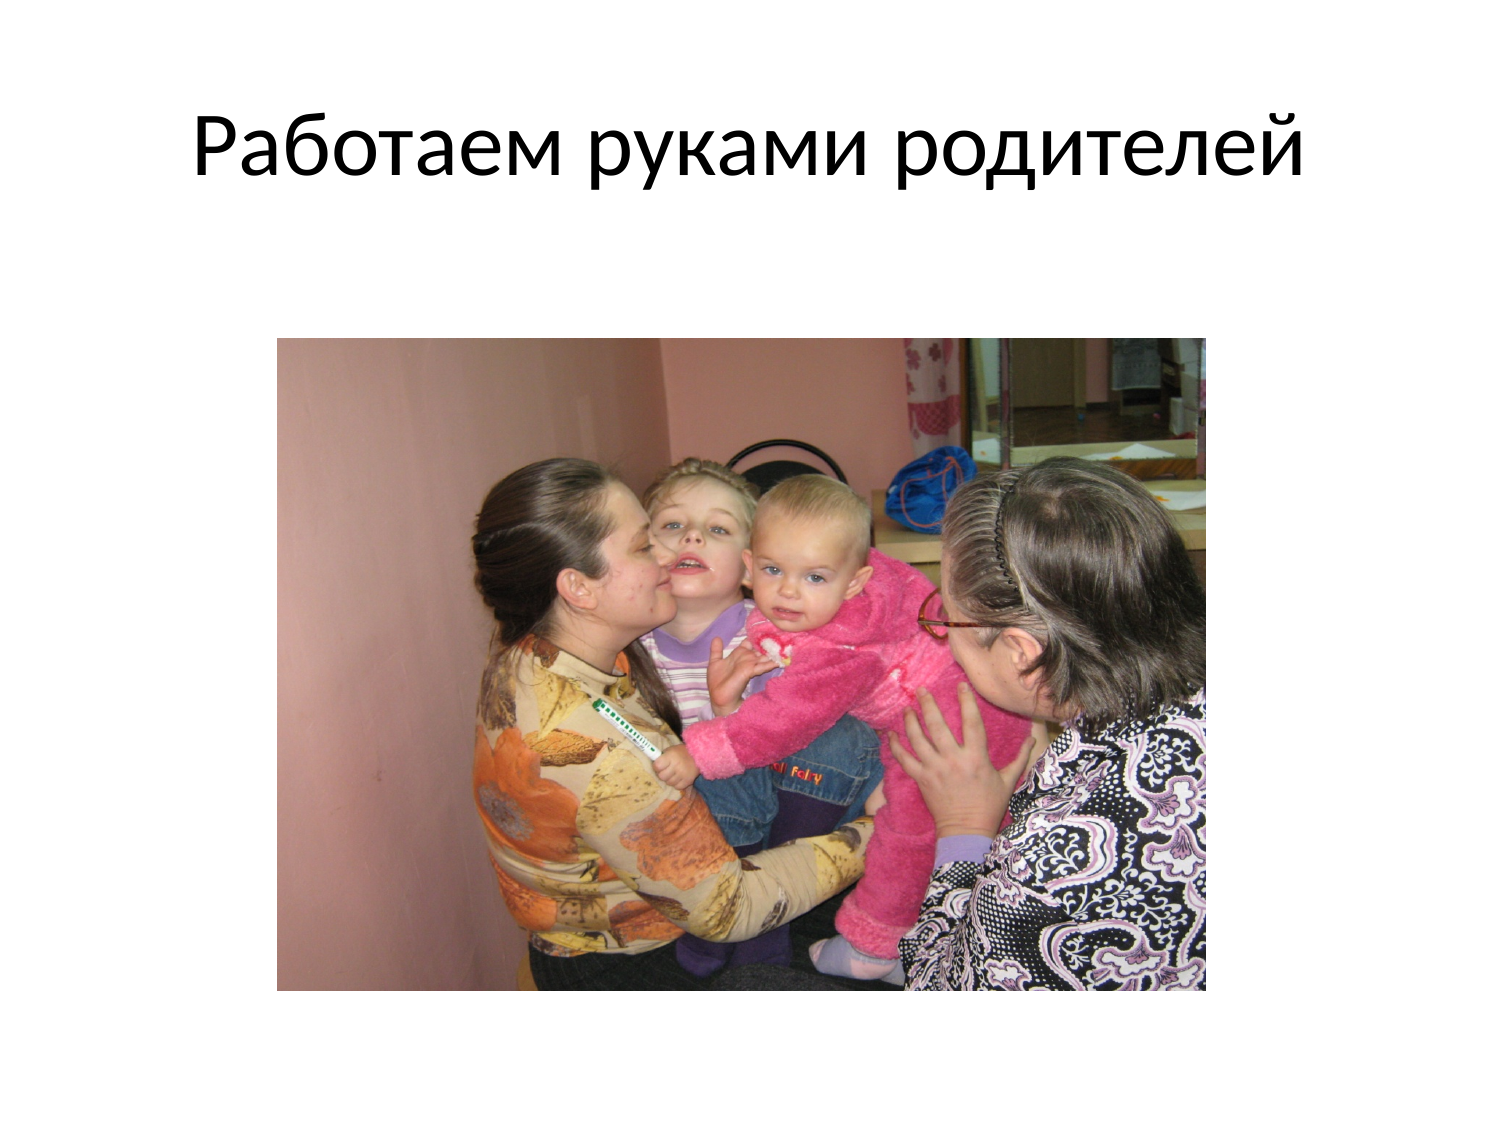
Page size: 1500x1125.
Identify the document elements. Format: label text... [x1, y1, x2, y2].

picture [277, 337, 1206, 991]
title Работаем руками родителей [75, 45, 1425, 233]
